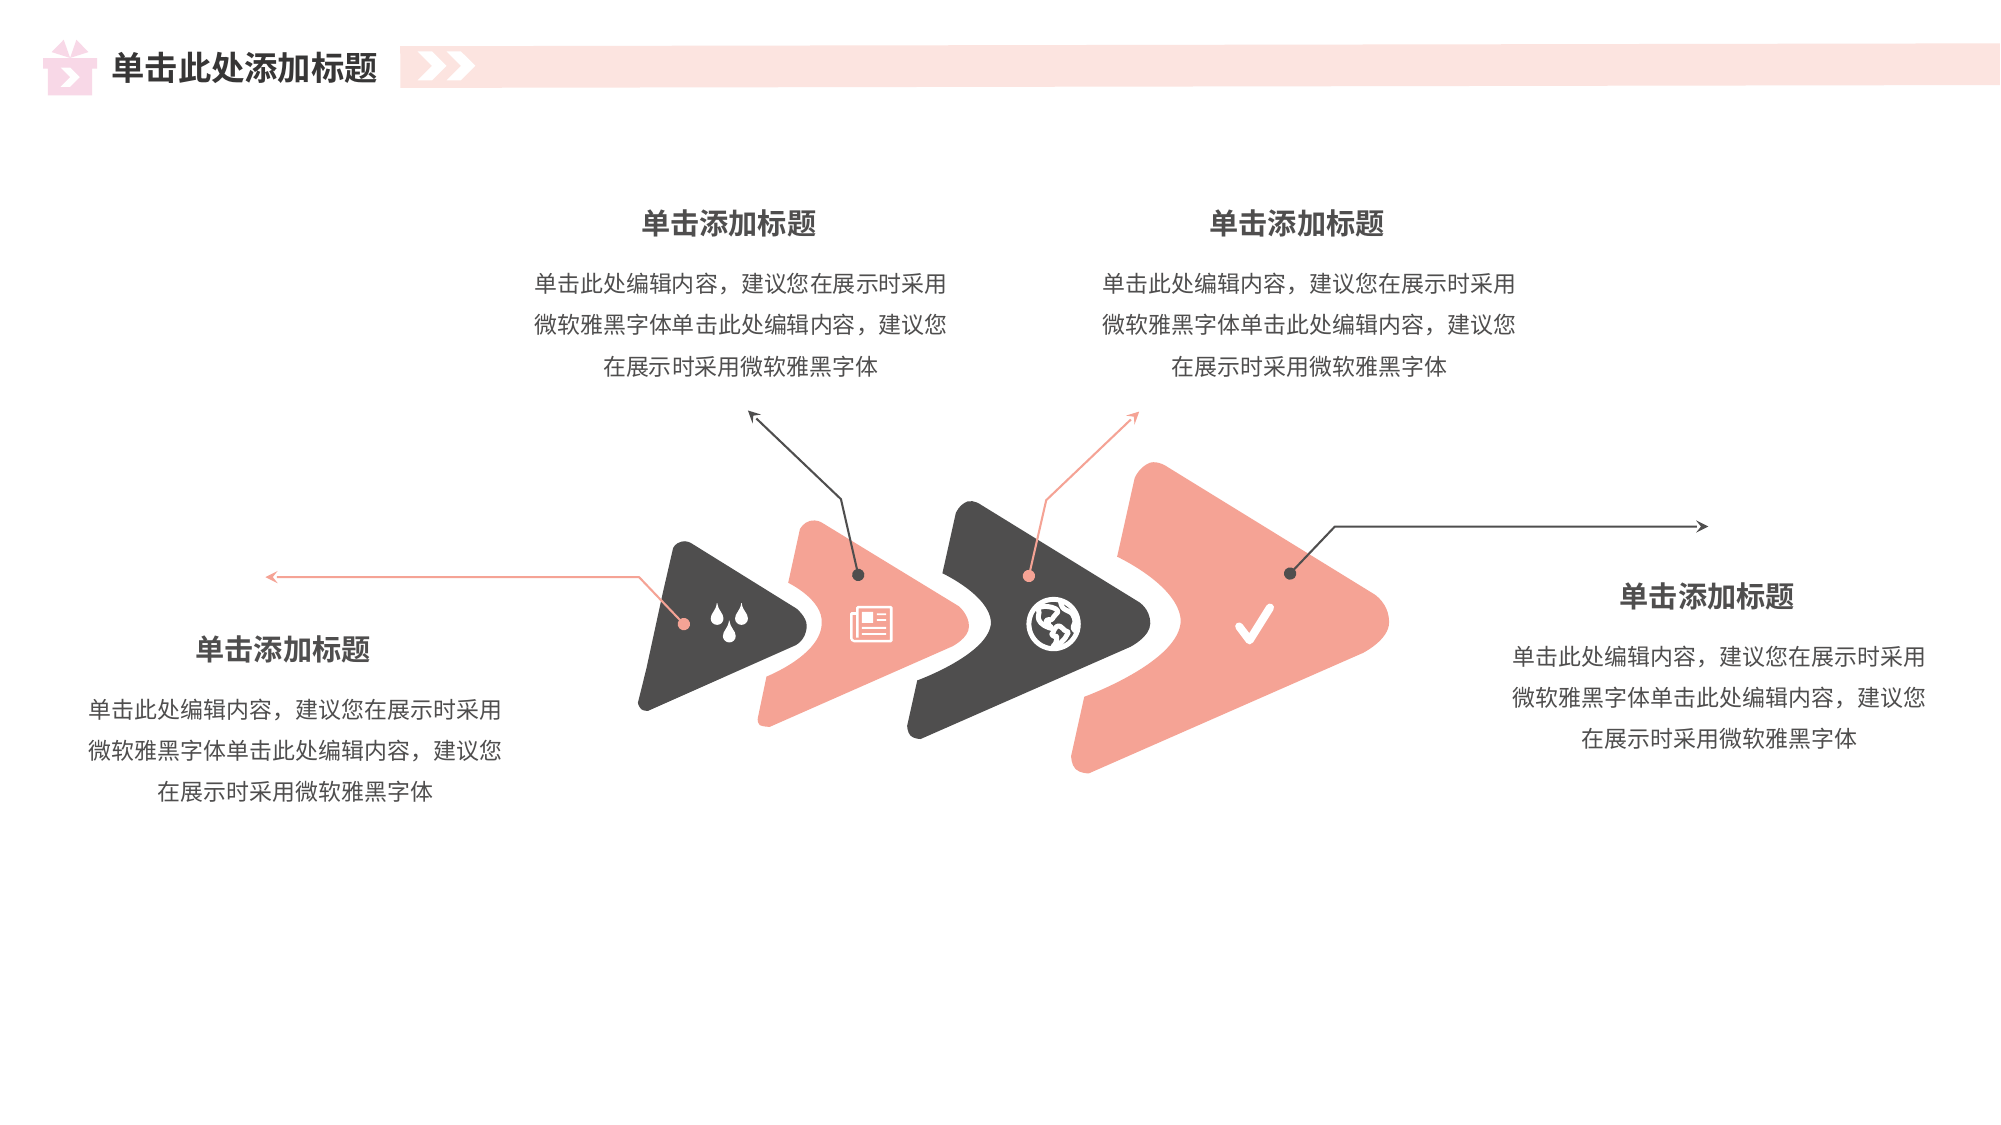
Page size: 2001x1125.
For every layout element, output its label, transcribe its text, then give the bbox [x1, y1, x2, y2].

text_box [1022, 411, 1140, 582]
text_box [850, 605, 893, 643]
text_box [1038, 606, 1058, 629]
text_box 单击此处编辑内容，建议您在展示时采用微软雅黑字体单击此处编辑内容，建议您在展示时采用微软雅黑字体 [67, 674, 524, 813]
text_box 单击添加标题 [1604, 570, 1835, 621]
text_box 单击此处编辑内容，建议您在展示时采用微软雅黑字体单击此处编辑内容，建议您在展示时采用微软雅黑字体 [1491, 621, 1948, 760]
text_box [636, 540, 808, 712]
text_box [265, 570, 690, 631]
text_box [735, 603, 748, 625]
text_box [710, 603, 724, 625]
text_box [861, 611, 874, 623]
text_box [722, 620, 736, 643]
text_box [1060, 600, 1078, 632]
text_box [1070, 461, 1391, 775]
text_box [906, 500, 1152, 741]
text_box [747, 410, 865, 581]
text_box 单击添加标题 [626, 198, 857, 248]
text_box 单击添加标题 [1194, 198, 1425, 248]
text_box [1028, 599, 1077, 649]
text_box [1051, 625, 1069, 646]
text_box 单击此处编辑内容，建议您在展示时采用微软雅黑字体单击此处编辑内容，建议您在展示时采用微软雅黑字体 [1081, 248, 1538, 388]
text_box 单击此处编辑内容，建议您在展示时采用微软雅黑字体单击此处编辑内容，建议您在展示时采用微软雅黑字体 [513, 248, 969, 388]
text_box 单击添加标题 [180, 623, 411, 674]
text_box [1061, 600, 1079, 629]
text_box [1235, 603, 1274, 645]
text_box [1284, 520, 1709, 580]
text_box [756, 519, 971, 728]
